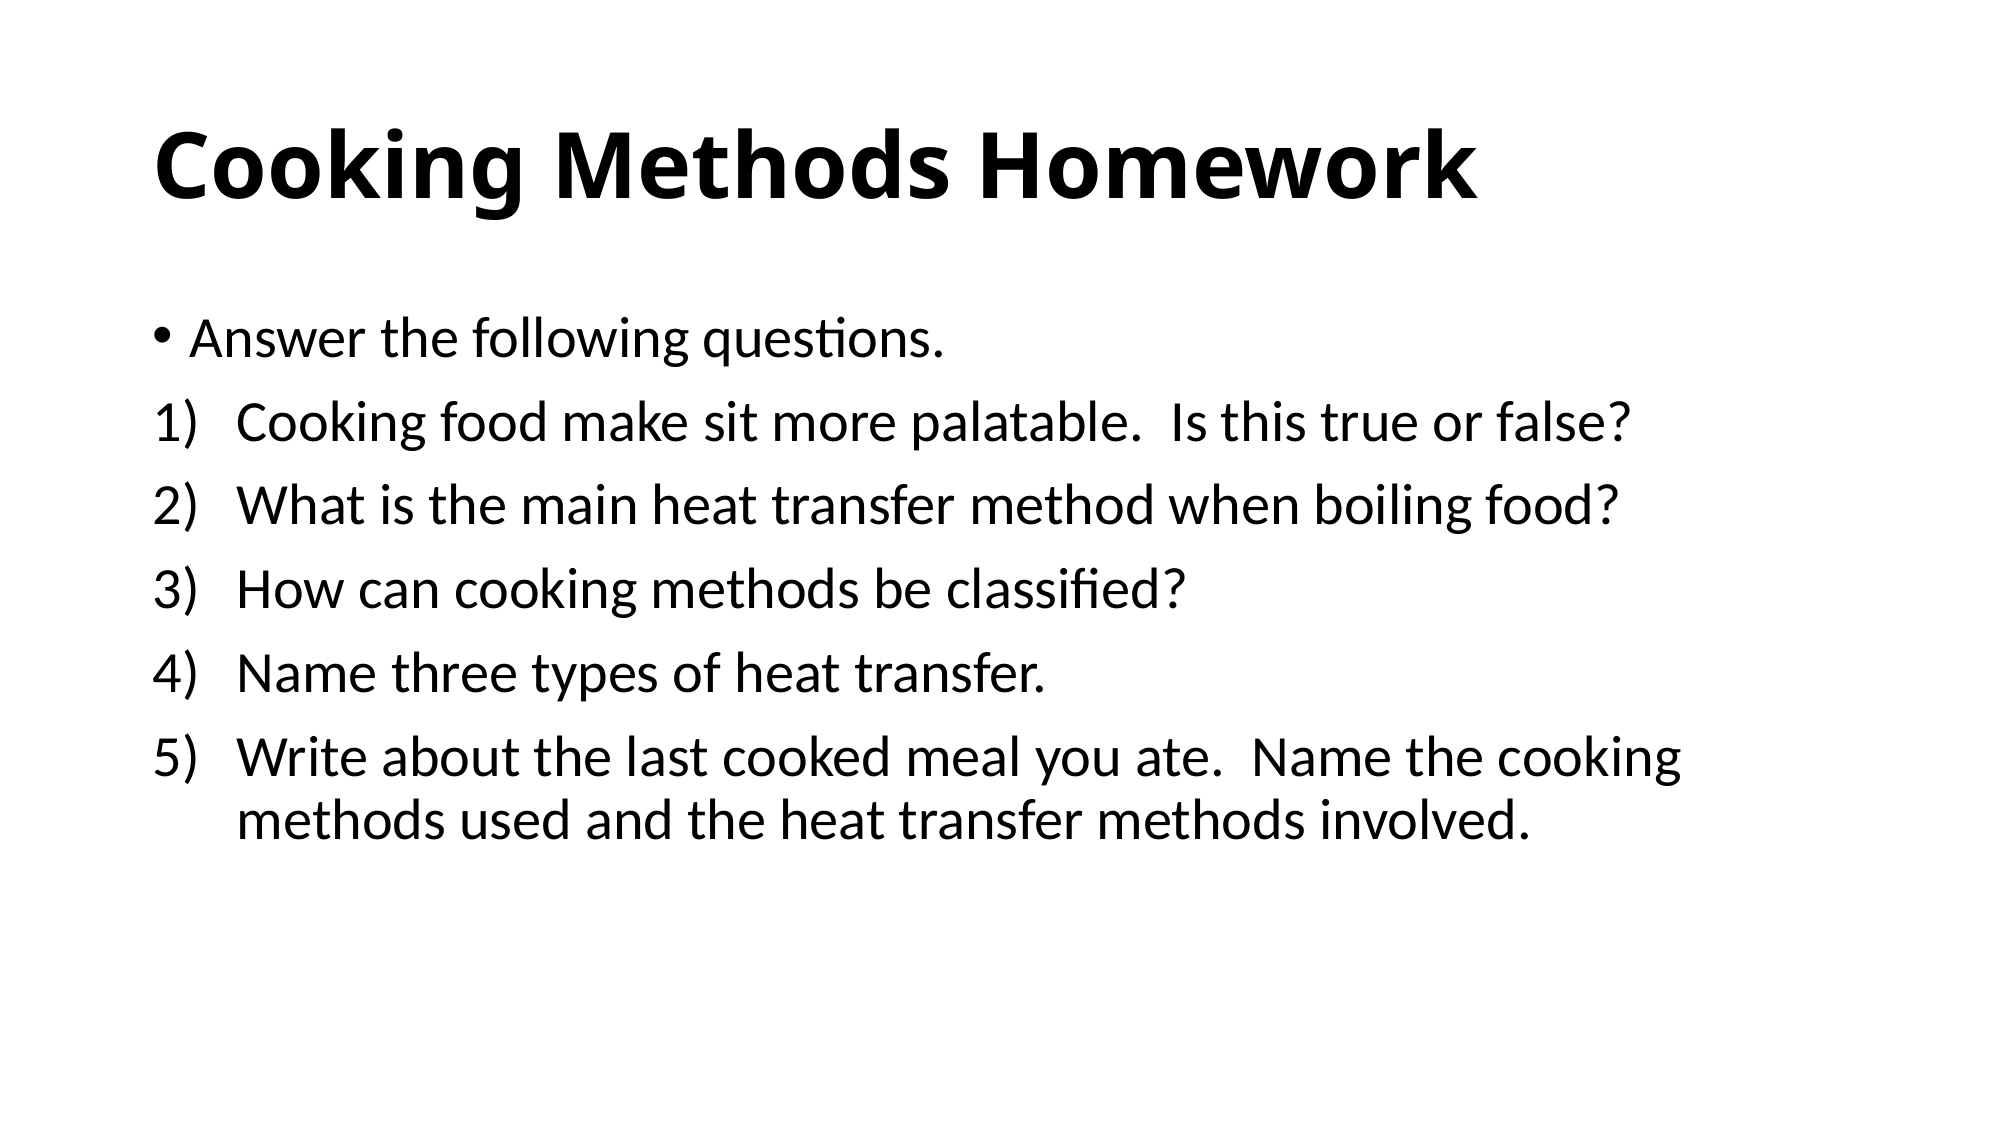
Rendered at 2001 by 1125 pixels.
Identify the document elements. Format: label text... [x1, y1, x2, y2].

list Answer the following questions. Cooking food make sit more palatable. Is this true or false? What is the main heat transfer method when boiling food? How can cooking methods be classified? Name three types of heat transfer. Write about the last cooked meal you ate. Name the cooking methods used and the heat transfer methods involved. [137, 299, 1863, 1014]
title Cooking Methods Homework [137, 59, 1863, 278]
